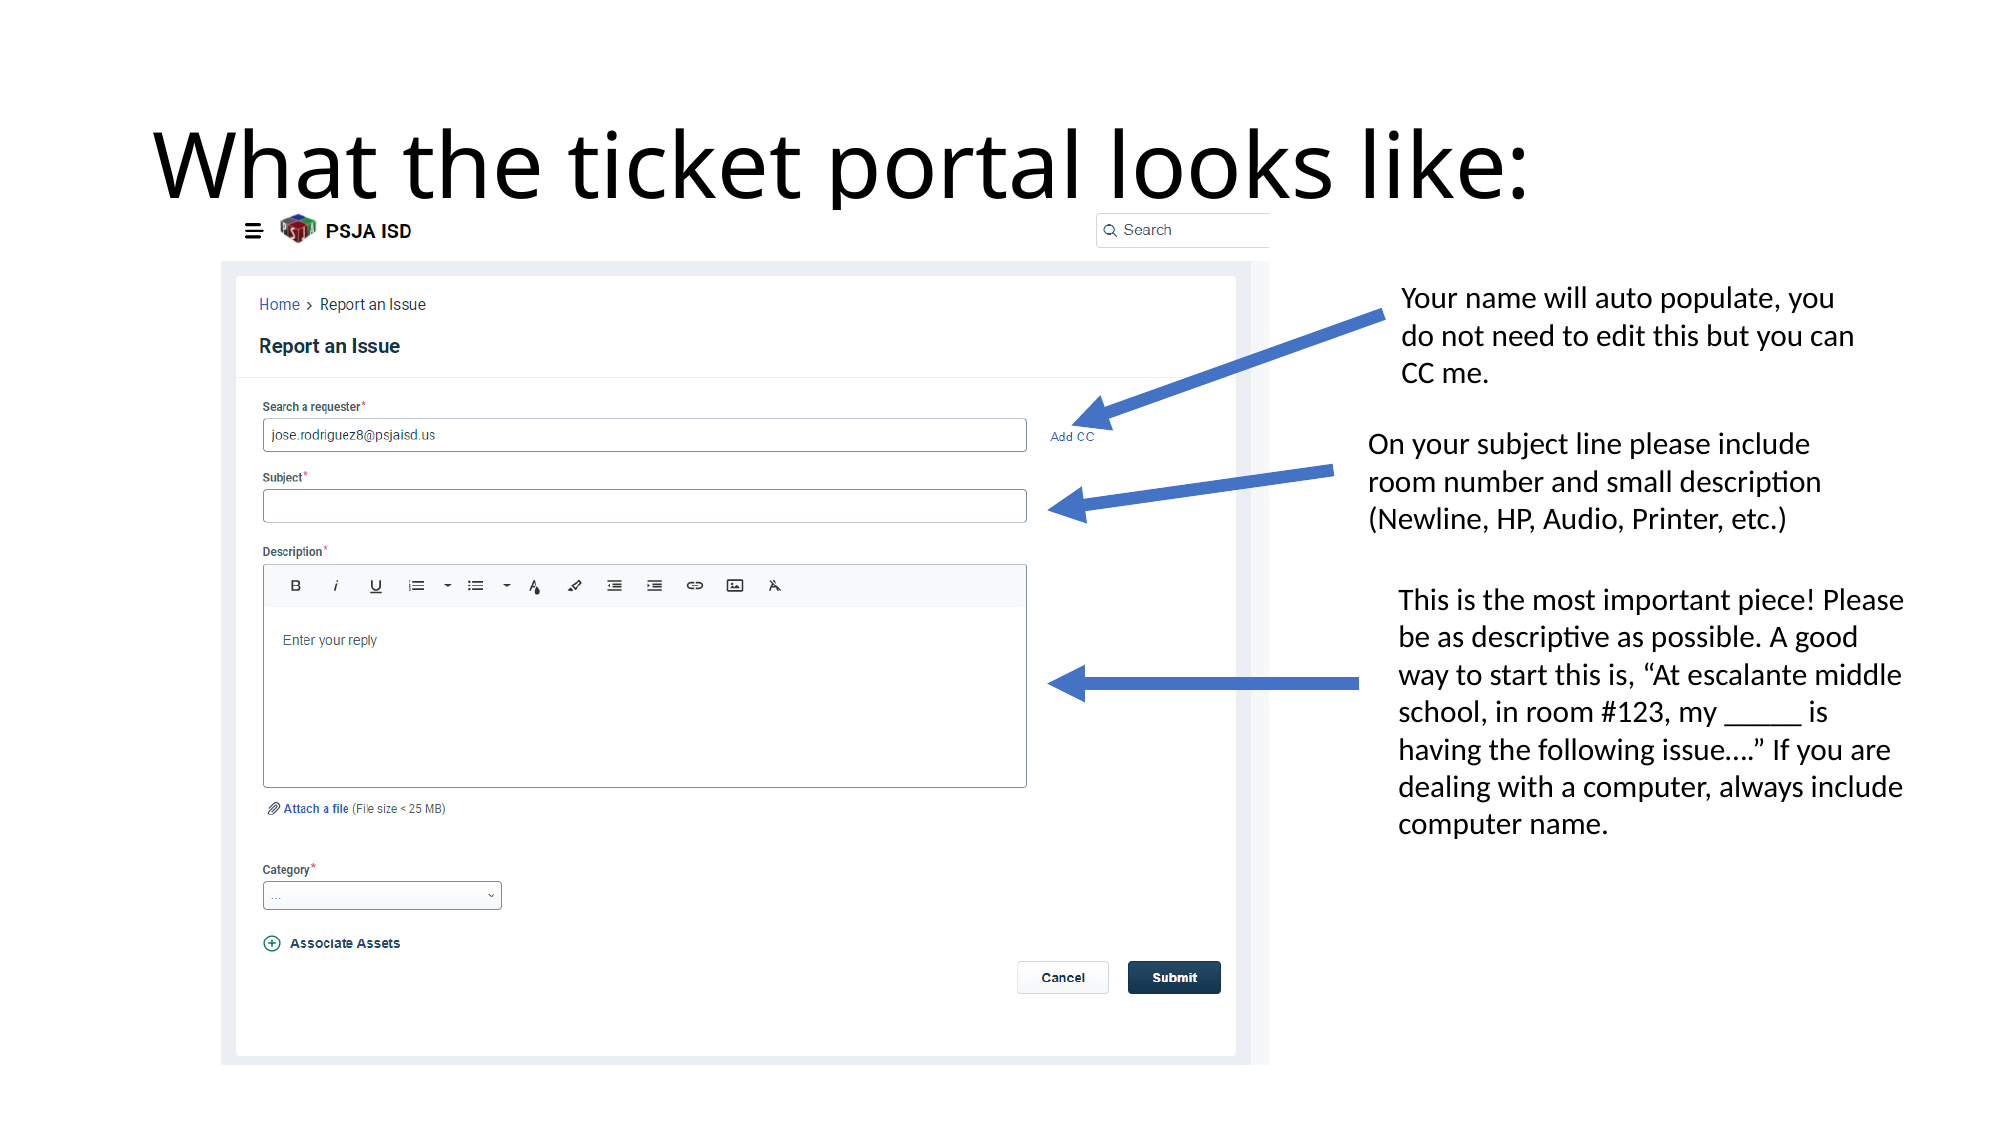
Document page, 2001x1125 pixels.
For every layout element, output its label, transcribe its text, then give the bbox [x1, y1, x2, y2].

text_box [1047, 469, 1334, 511]
text_box Your name will auto populate, you do not need to edit this but you can CC me. [1386, 270, 1884, 398]
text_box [1071, 313, 1384, 426]
text_box On your subject line please include room number and small description (Newline, HP, Audio, Printer, etc.) [1353, 416, 1880, 544]
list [221, 210, 1269, 1065]
title What the ticket portal looks like: [137, 59, 1863, 278]
text_box This is the most important piece! Please be as descriptive as possible. A good way to start this is, “At escalante middle school, in room #123, my _____ is having the following issue….” If you are dealing with a computer, always include computer name. [1383, 571, 1928, 849]
